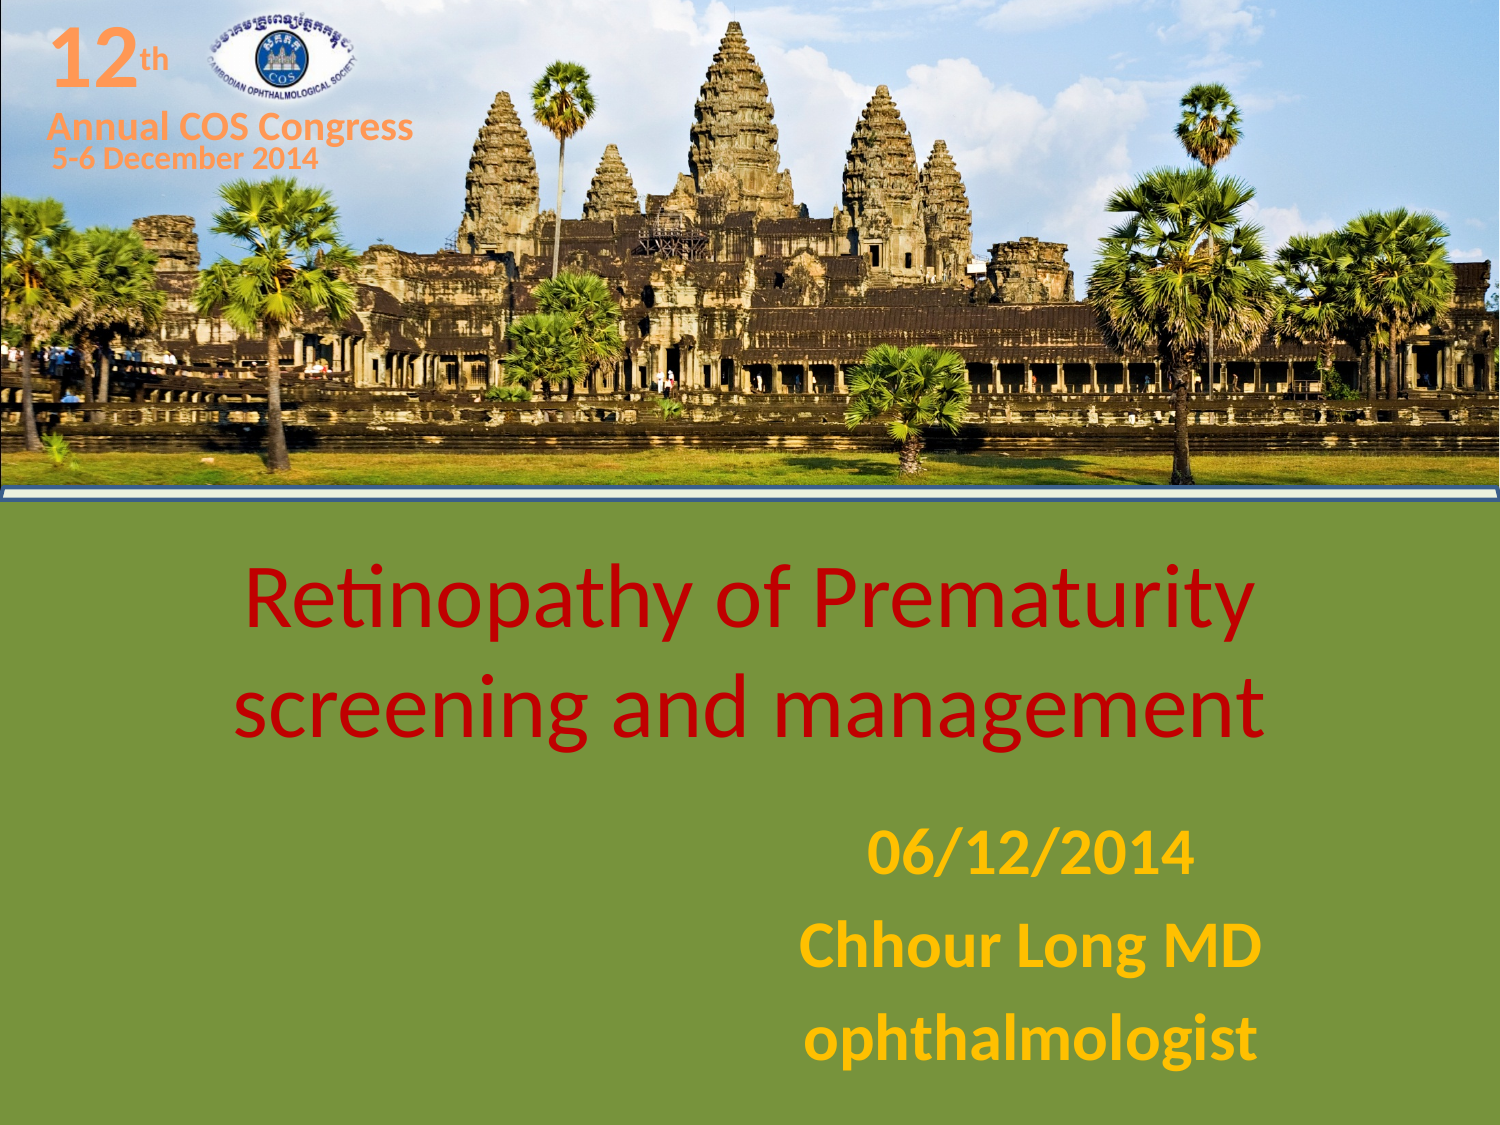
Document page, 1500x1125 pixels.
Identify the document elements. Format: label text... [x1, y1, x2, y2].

title Retinopathy of Prematurity screening and management [112, 525, 1388, 767]
subtitle 06/12/2014 Chhour Long MD ophthalmologist [650, 800, 1413, 1125]
picture [0, 0, 1500, 487]
